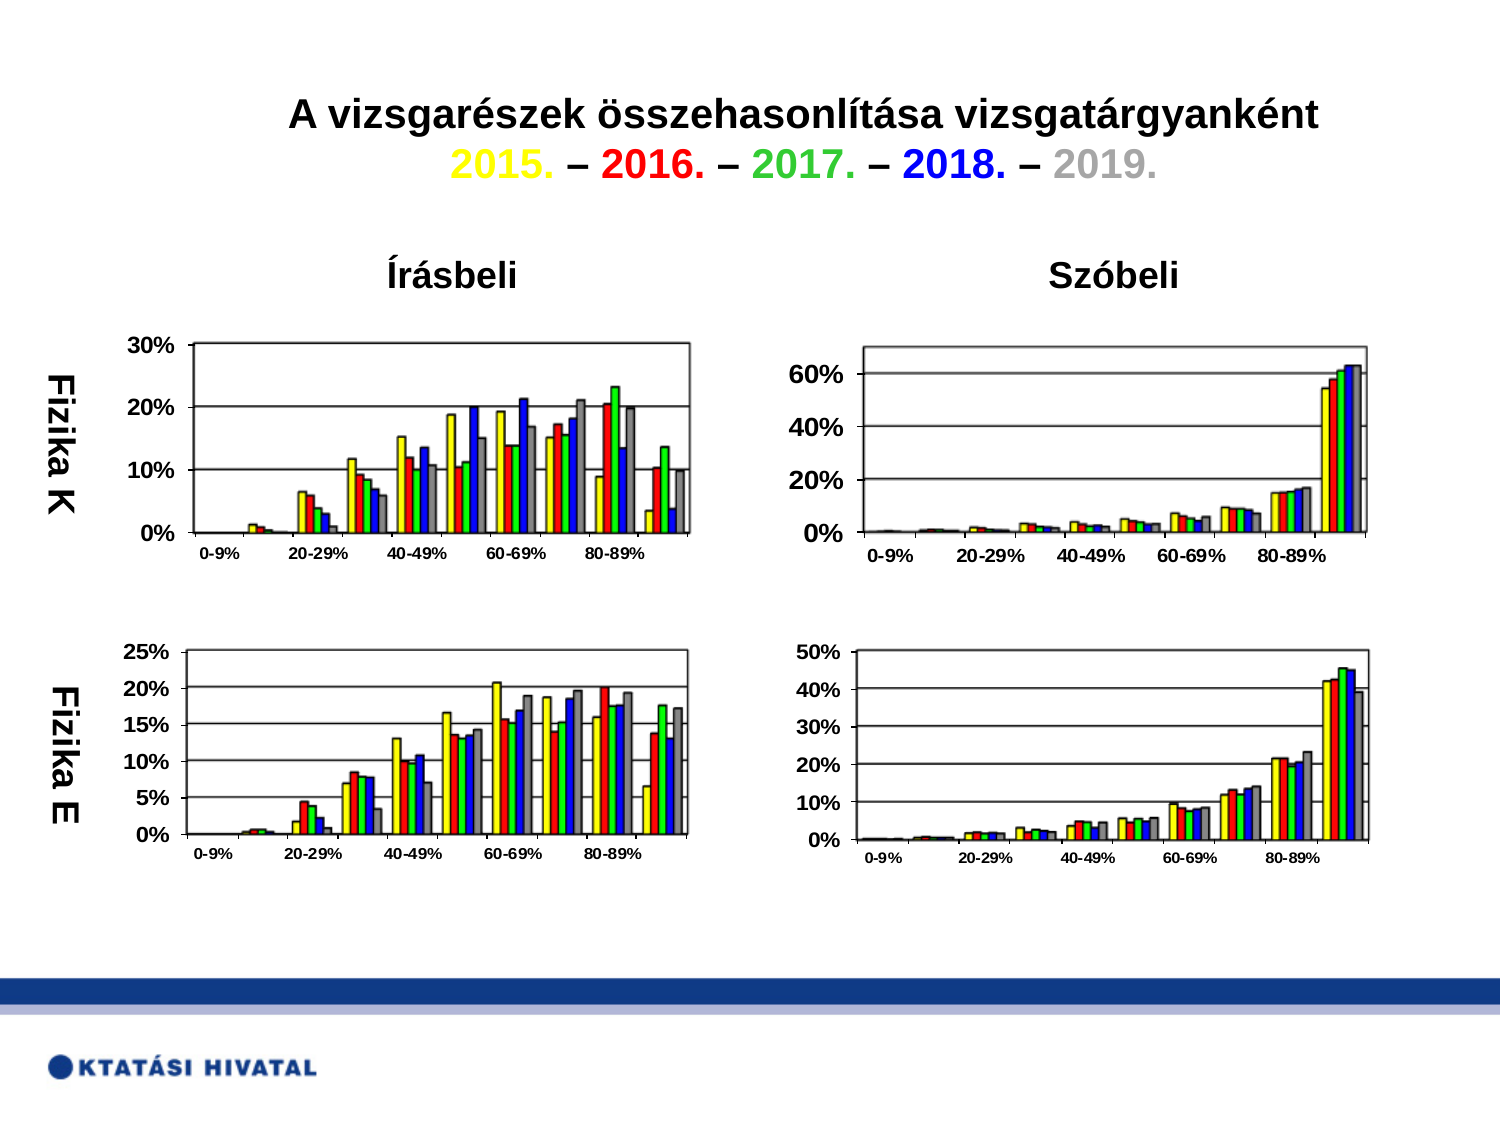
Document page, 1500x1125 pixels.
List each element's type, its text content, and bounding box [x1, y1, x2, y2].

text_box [678, 193, 1482, 607]
text_box Fizika K [17, 358, 70, 619]
picture [0, 0, 1500, 1125]
text_box Fizika E [22, 670, 98, 943]
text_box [763, 496, 1408, 915]
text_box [64, 193, 678, 607]
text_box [70, 504, 746, 907]
text_box A vizsgarészek összehasonlítása vizsgatárgyanként 2015. – 2016. – 2017. – 2018. – 2019. [230, 66, 1378, 193]
